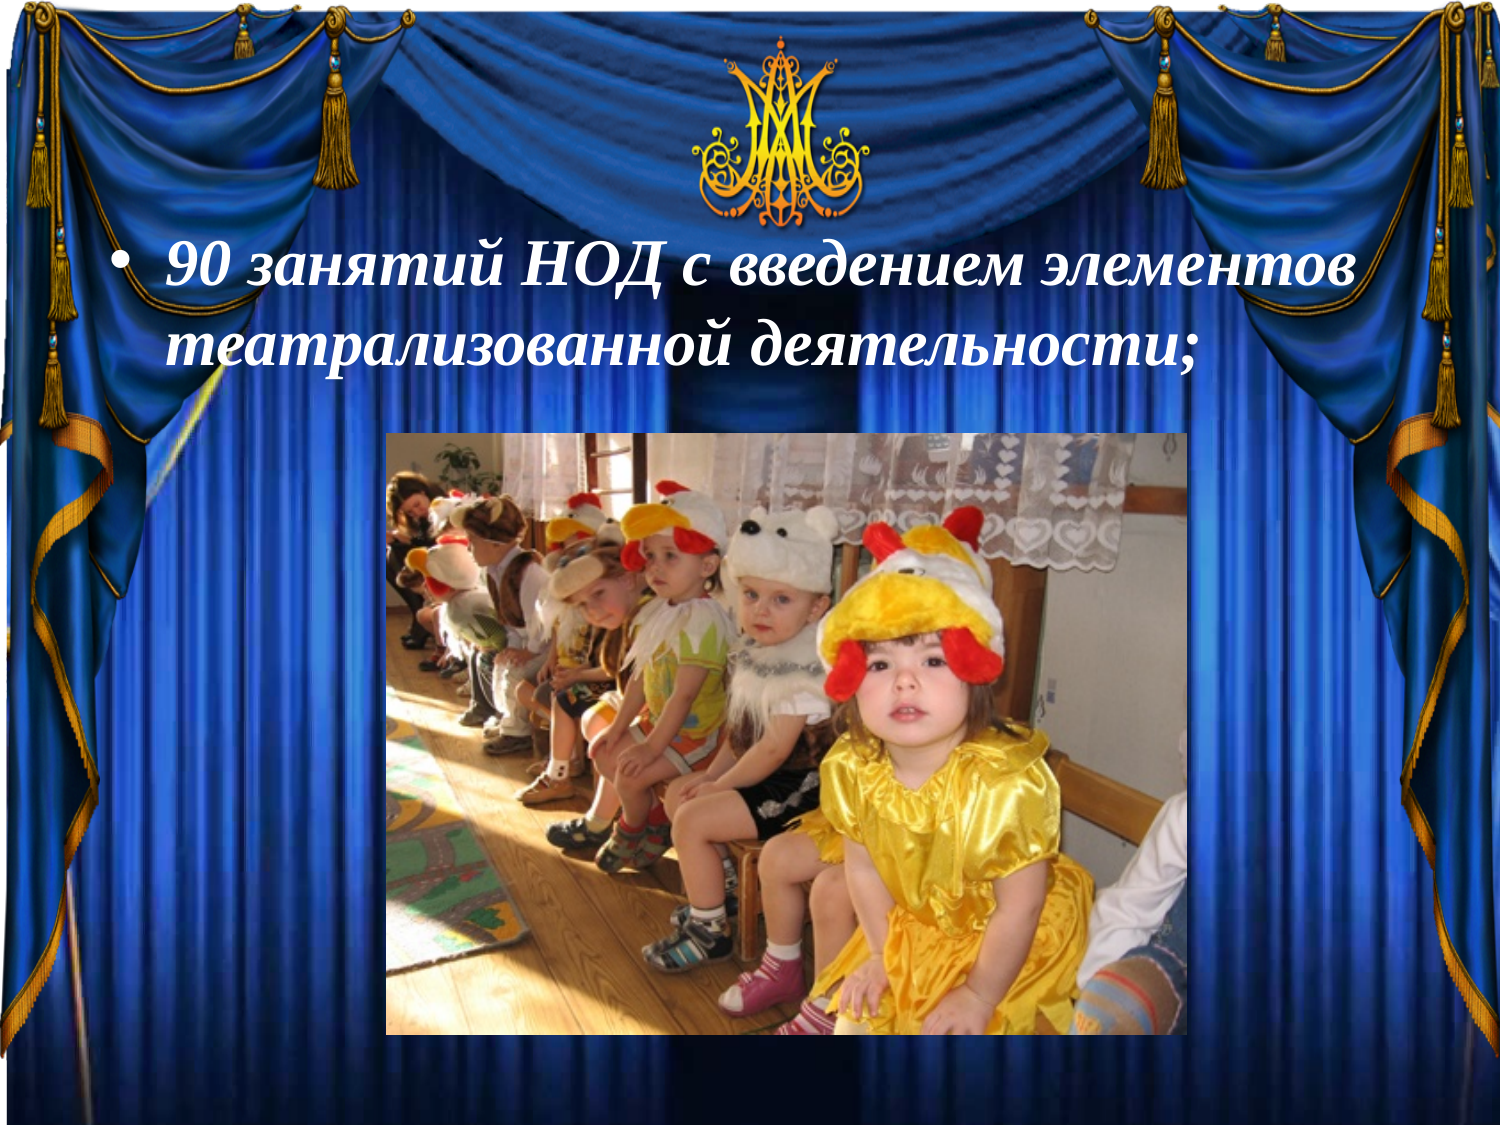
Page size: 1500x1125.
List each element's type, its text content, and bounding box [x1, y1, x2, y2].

list 90 занятий НОД с введением элементов театрализованной деятельности; [93, 210, 1444, 1043]
picture [0, 0, 1500, 1125]
